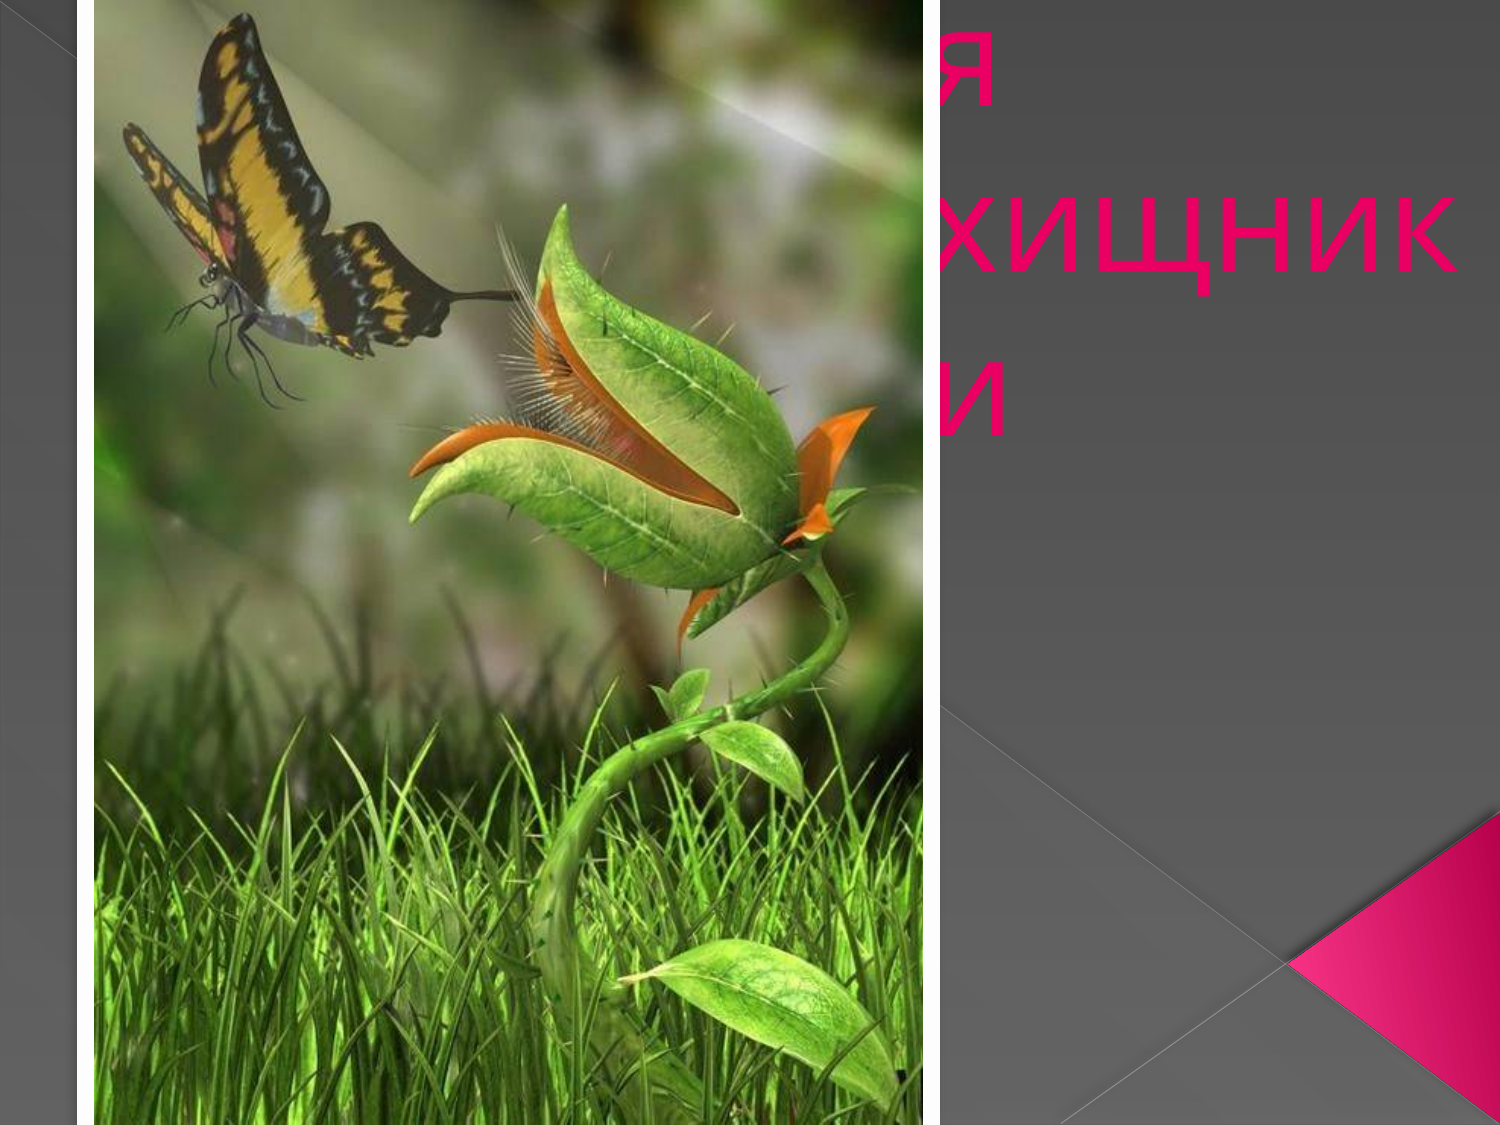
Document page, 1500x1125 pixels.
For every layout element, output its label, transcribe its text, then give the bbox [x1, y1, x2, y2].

title Растения хищники [941, 0, 1500, 551]
picture [93, 0, 924, 1125]
